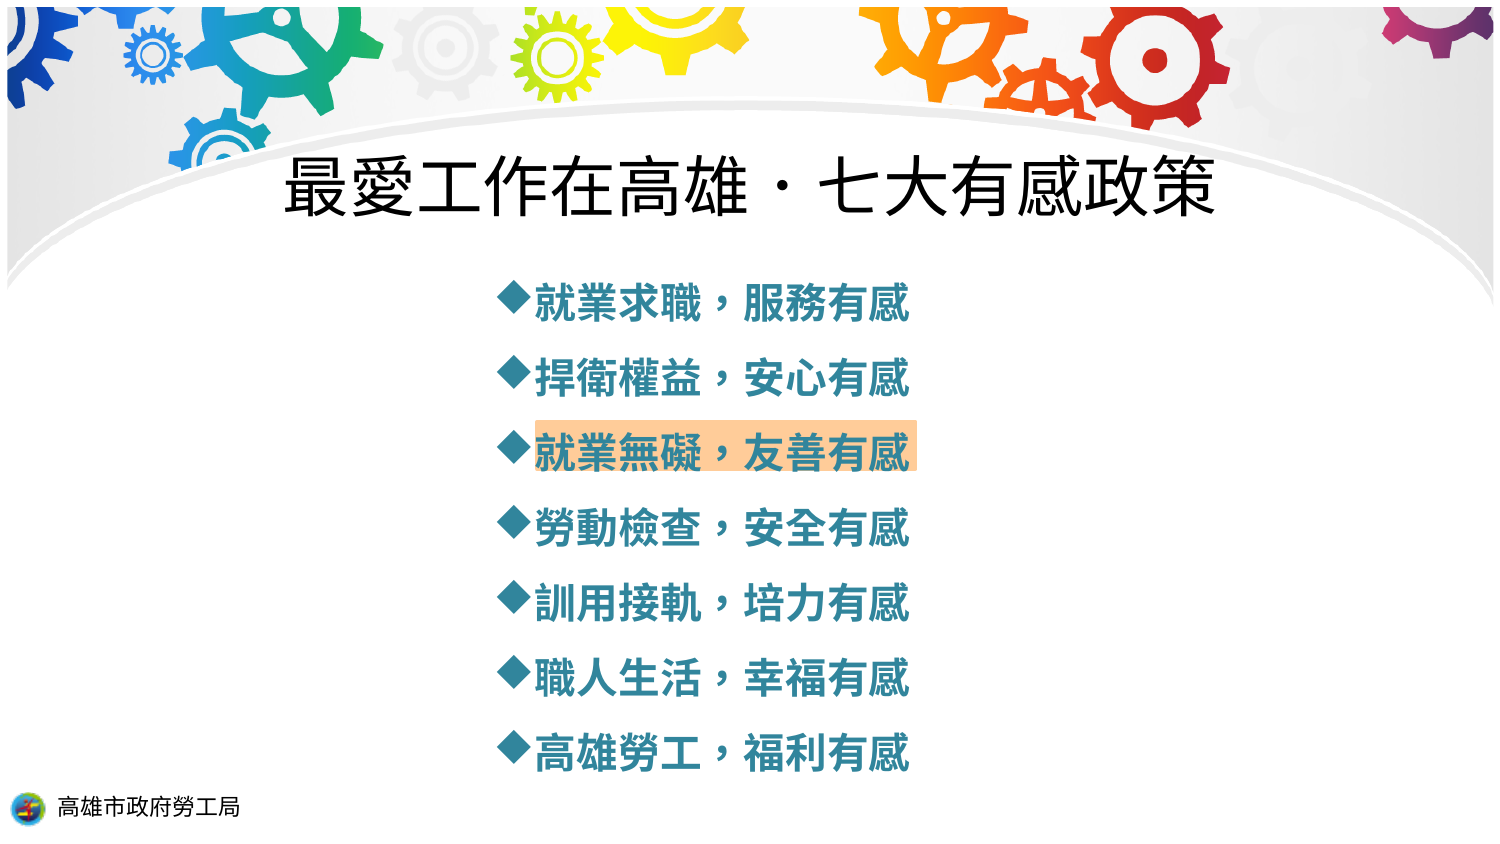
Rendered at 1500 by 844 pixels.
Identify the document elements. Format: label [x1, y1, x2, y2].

text_box [9, 785, 765, 829]
picture [0, 0, 1500, 844]
